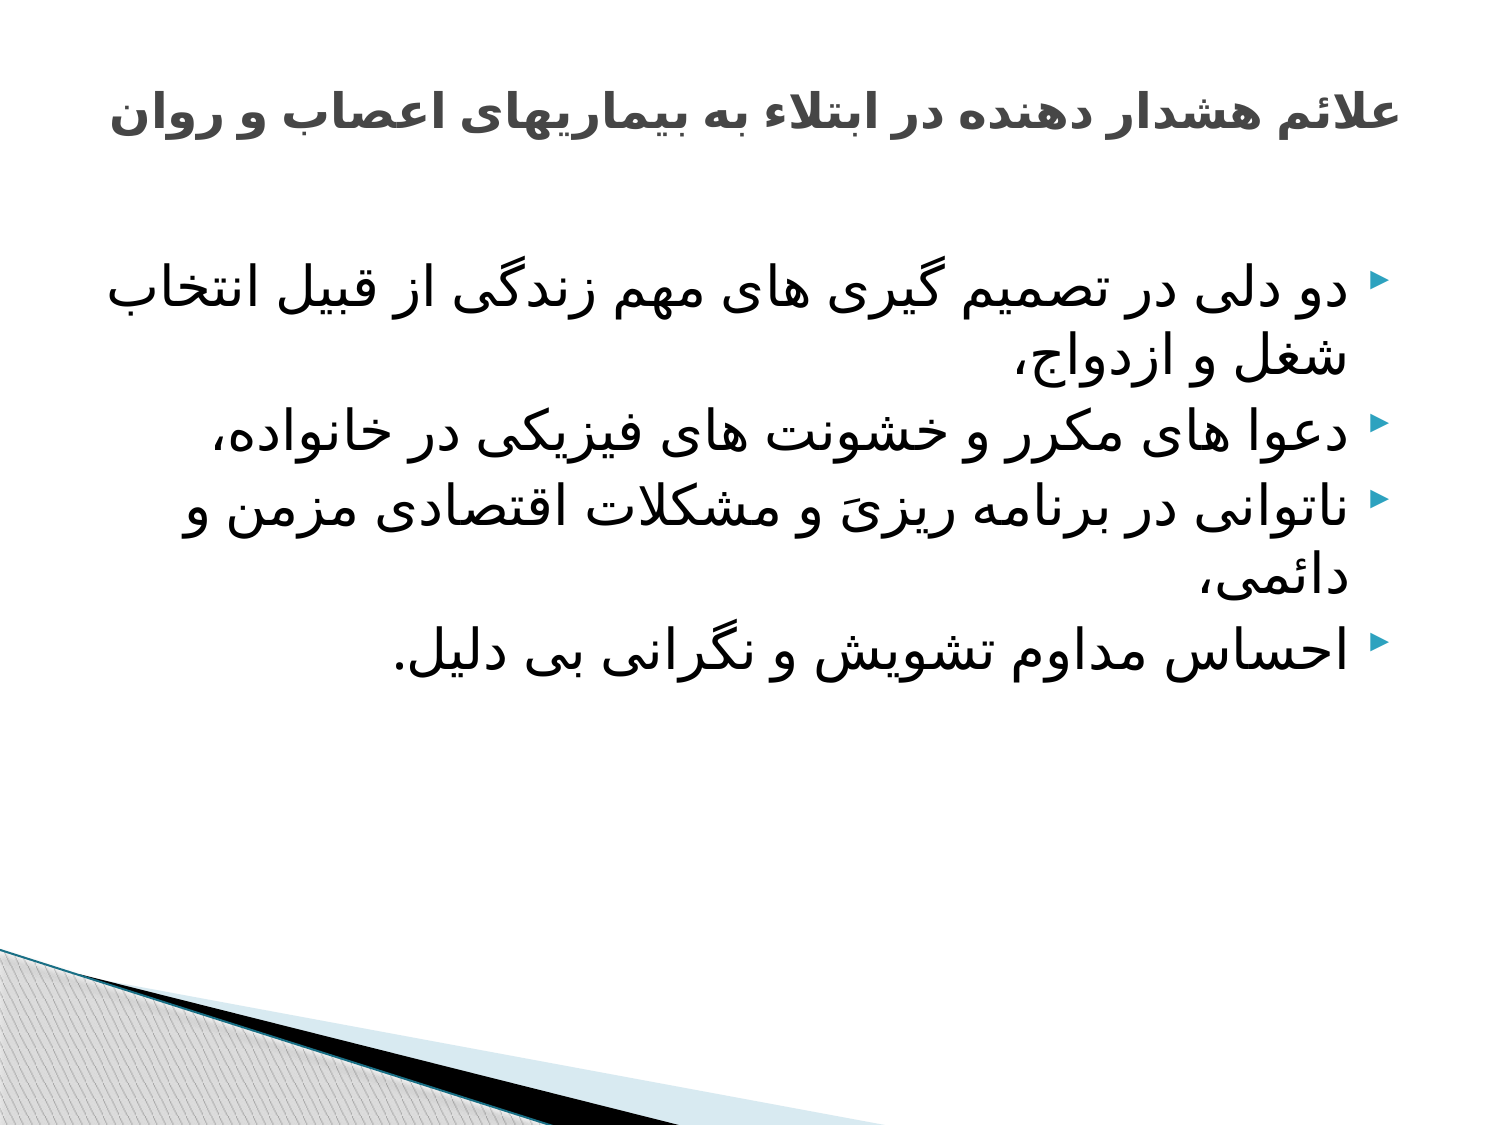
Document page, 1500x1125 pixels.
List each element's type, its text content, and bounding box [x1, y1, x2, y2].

list دو دلی در تصمیم گیری های مهم زندگی از قبیل انتخاب شغل و ازدواج، دعوا های مکرر و خشونت های فیزیکی در خانواده، ناتوانی در برنامه ریزیَ و مشکلات اقتصادی مزمن و دائمی، احساس مداوم تشویش و نگرانی بی دلیل. [75, 243, 1425, 986]
title علائم هشدار دهنده در ابتلاء به بیماریهای اعصاب و روان [75, 45, 1425, 233]
